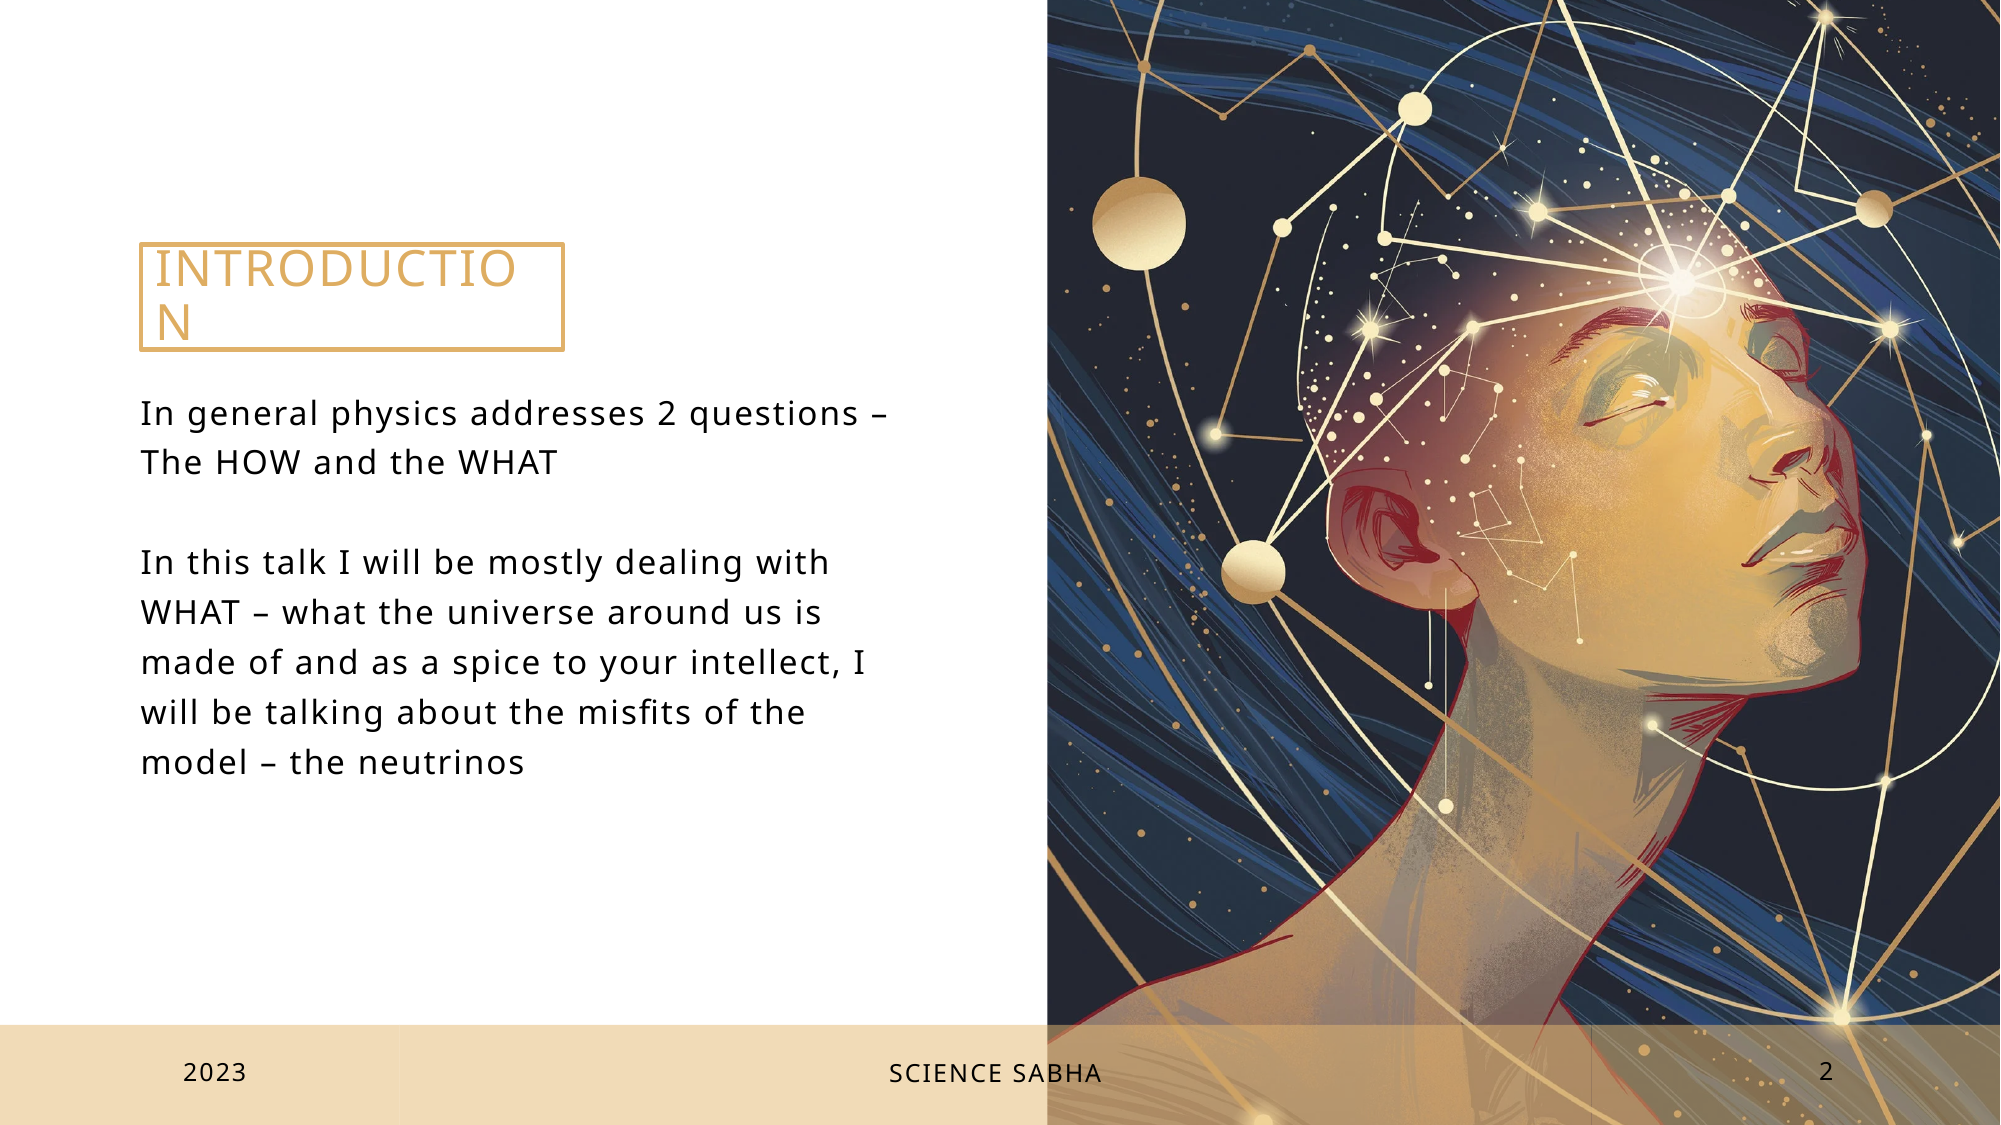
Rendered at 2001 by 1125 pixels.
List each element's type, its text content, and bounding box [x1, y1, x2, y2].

text_box In general physics addresses 2 questions – The HOW and the WHAT In this talk I will be mostly dealing with WHAT – what the universe around us is made of and as a spice to your intellect, I will be talking about the misfits of the model – the neutrinos [125, 374, 919, 750]
title INTRODUCTION [141, 244, 563, 350]
footer Science Sabha [399, 1024, 1047, 1125]
slide_number 2023 [0, 1024, 399, 1125]
picture [1047, 0, 2000, 1125]
